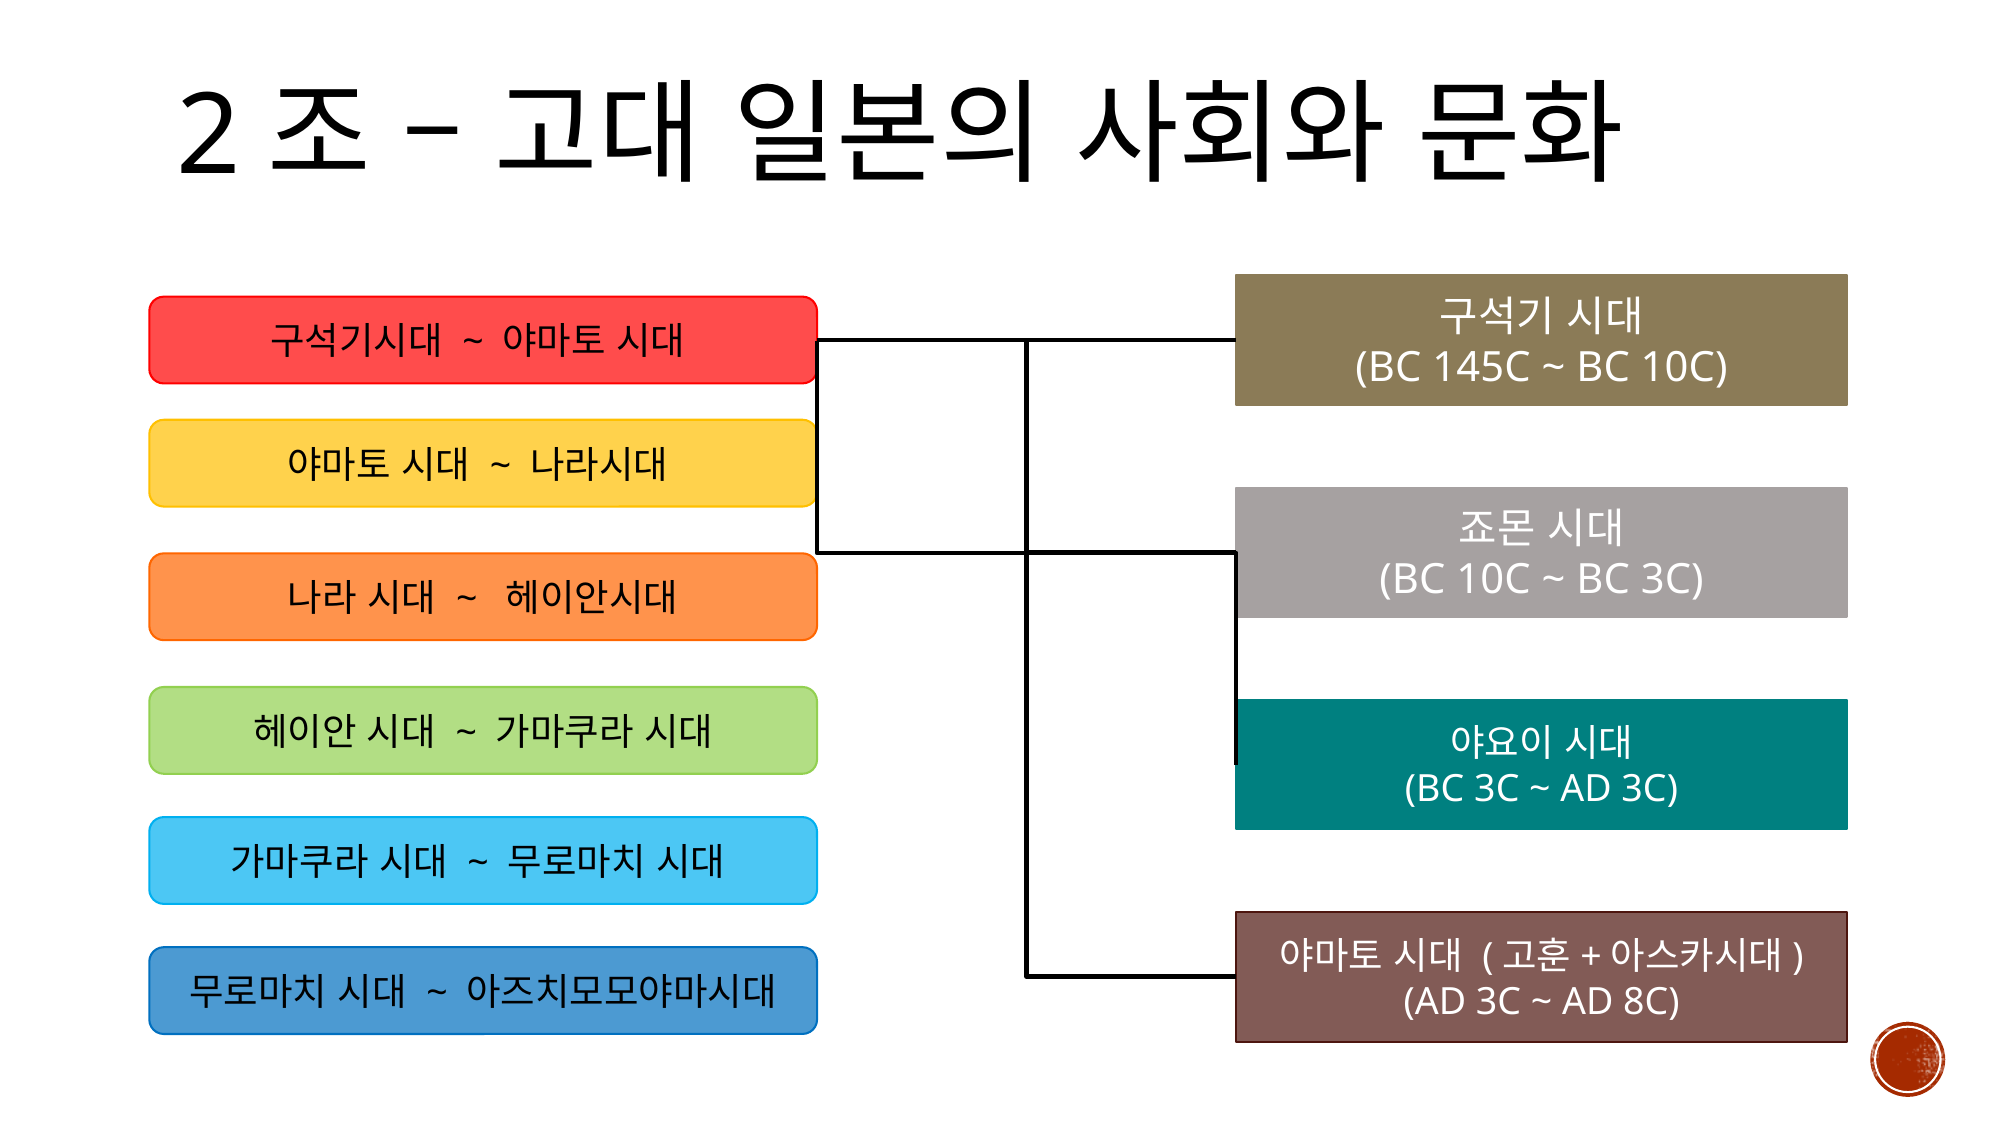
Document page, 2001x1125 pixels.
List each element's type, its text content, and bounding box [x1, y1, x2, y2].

text_box 구석기시대 ~ 야마토 시대 [148, 295, 819, 385]
text_box 가마쿠라 시대 ~ 무로마치 시대 [148, 816, 816, 905]
text_box 야마토 시대 ~ 나라시대 [148, 418, 815, 508]
text_box 구석기 시대 (BC 145C ~ BC 10C) [1235, 274, 1848, 406]
text_box 헤이안 시대 ~ 가마쿠라 시대 [148, 685, 816, 775]
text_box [818, 342, 1236, 976]
text_box 나라 시대 ~ 헤이안시대 [148, 552, 816, 642]
text_box 야요이 시대 (BC 3C ~ AD 3C) [1237, 699, 1848, 830]
text_box 무로마치 시대 ~ 아즈치모모야마시대 [148, 946, 819, 1036]
title 2조 – 고대 일본의 사회와 문화 [161, 5, 1812, 270]
text_box 야마토 시대 (고훈+아스카시대) (AD 3C ~ AD 8C) [1235, 911, 1848, 1043]
text_box 죠몬 시대 (BC 10C ~ BC 3C) [1237, 487, 1848, 618]
